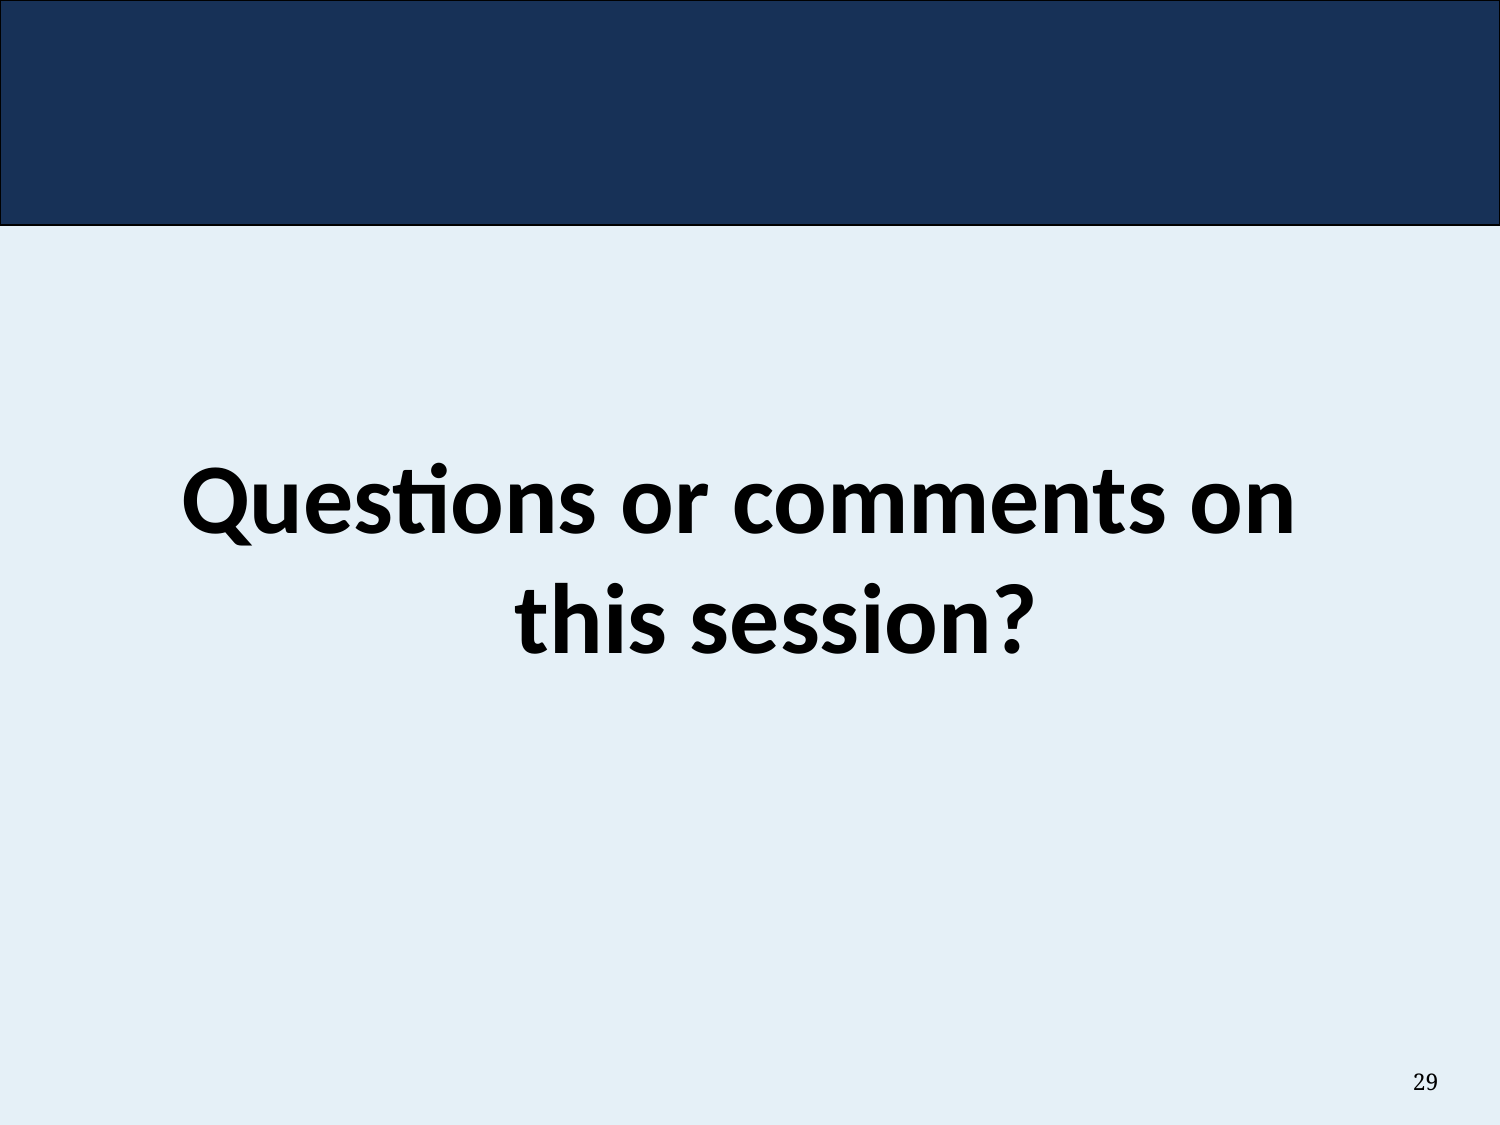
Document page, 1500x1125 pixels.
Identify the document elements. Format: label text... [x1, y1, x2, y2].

slide_number 29 [1362, 1053, 1454, 1114]
list Questions or comments on this session? [86, 261, 1393, 979]
